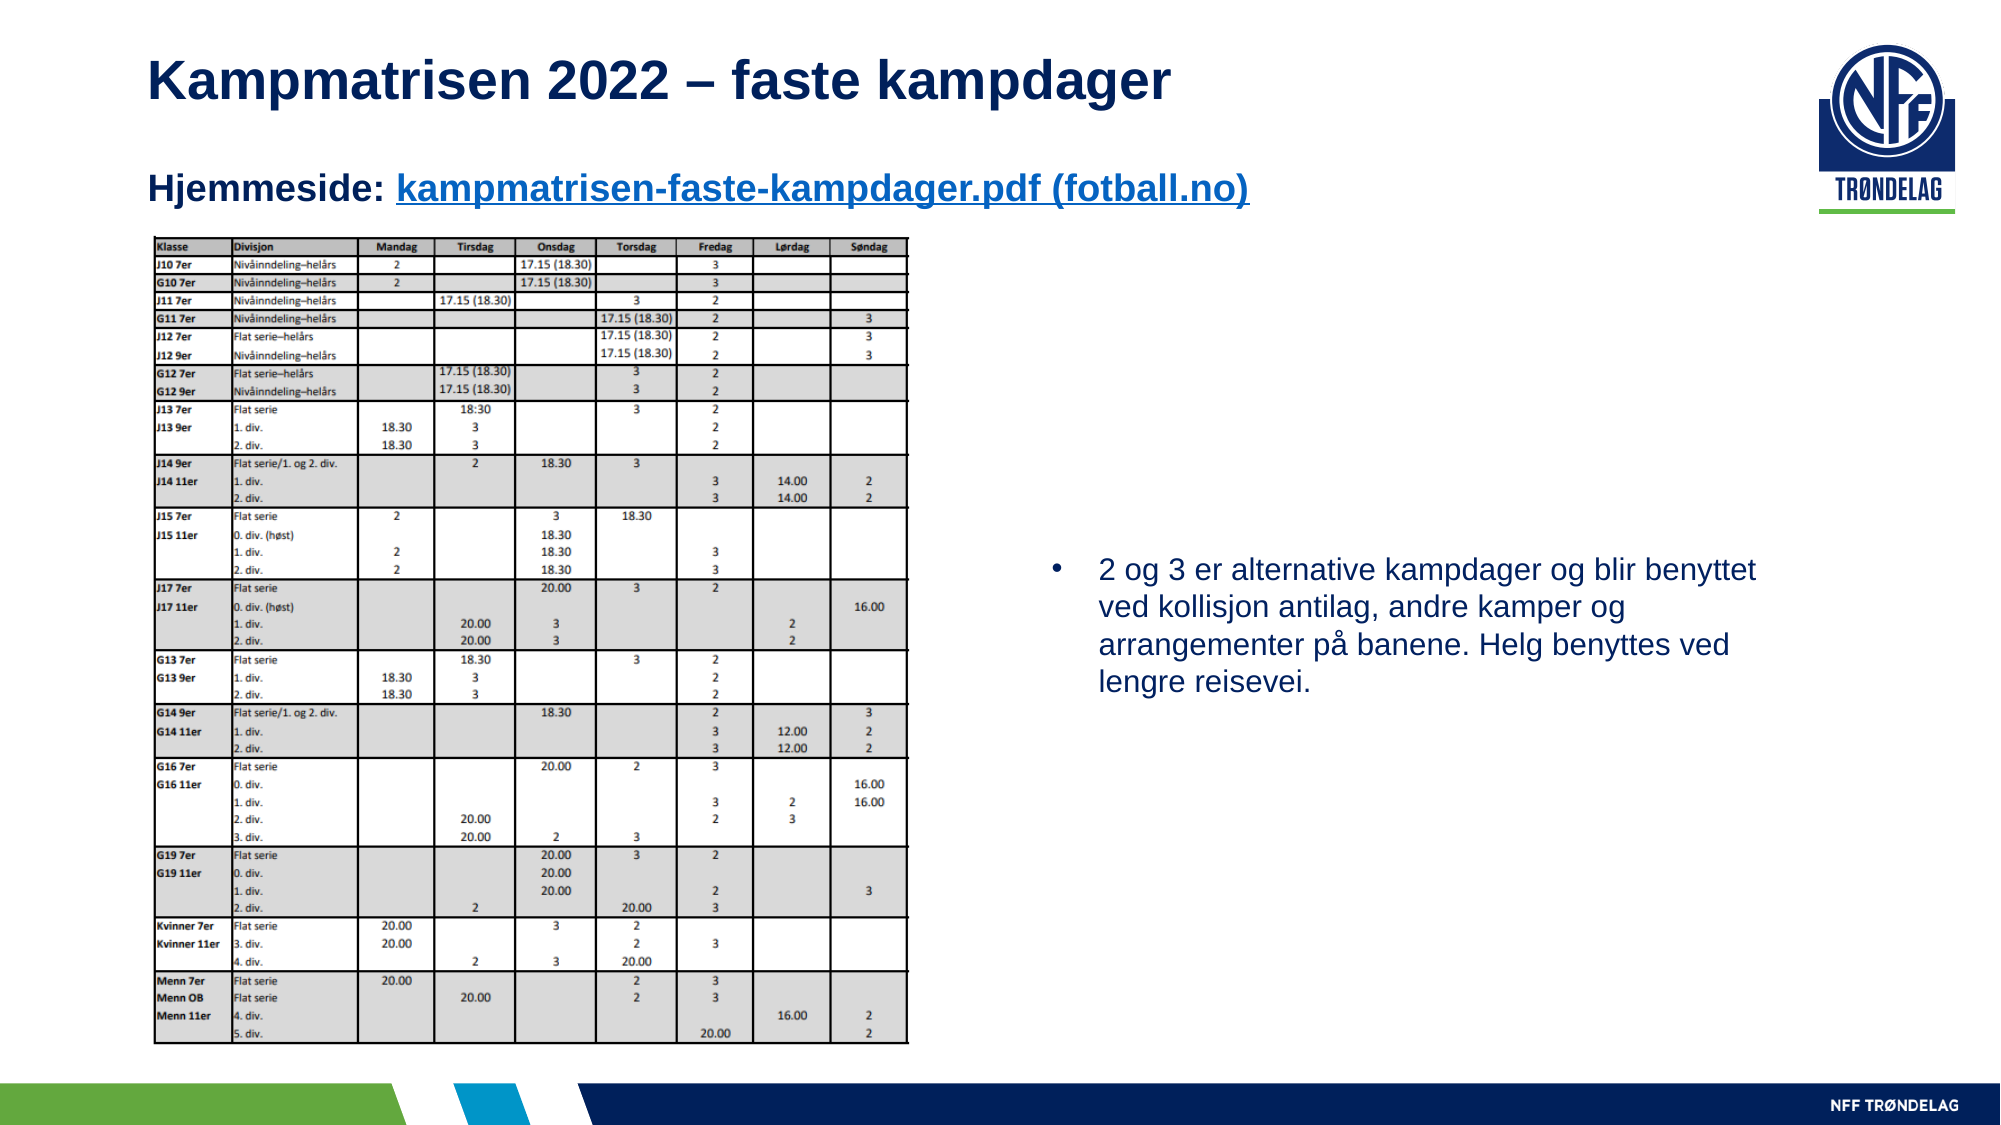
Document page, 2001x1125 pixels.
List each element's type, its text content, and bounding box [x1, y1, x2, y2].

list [147, 227, 917, 1051]
title Kampmatrisen 2022 – faste kampdager Hjemmeside: kampmatrisen-faste-kampdager.pdf (fotball.no) [147, 51, 1927, 228]
text_box 2 og 3 er alternative kampdager og blir benyttet ved kollisjon antilag, andre kamper og arrangementer på banene. Helg benyttes ved lengre reisevei. [1036, 541, 1807, 707]
